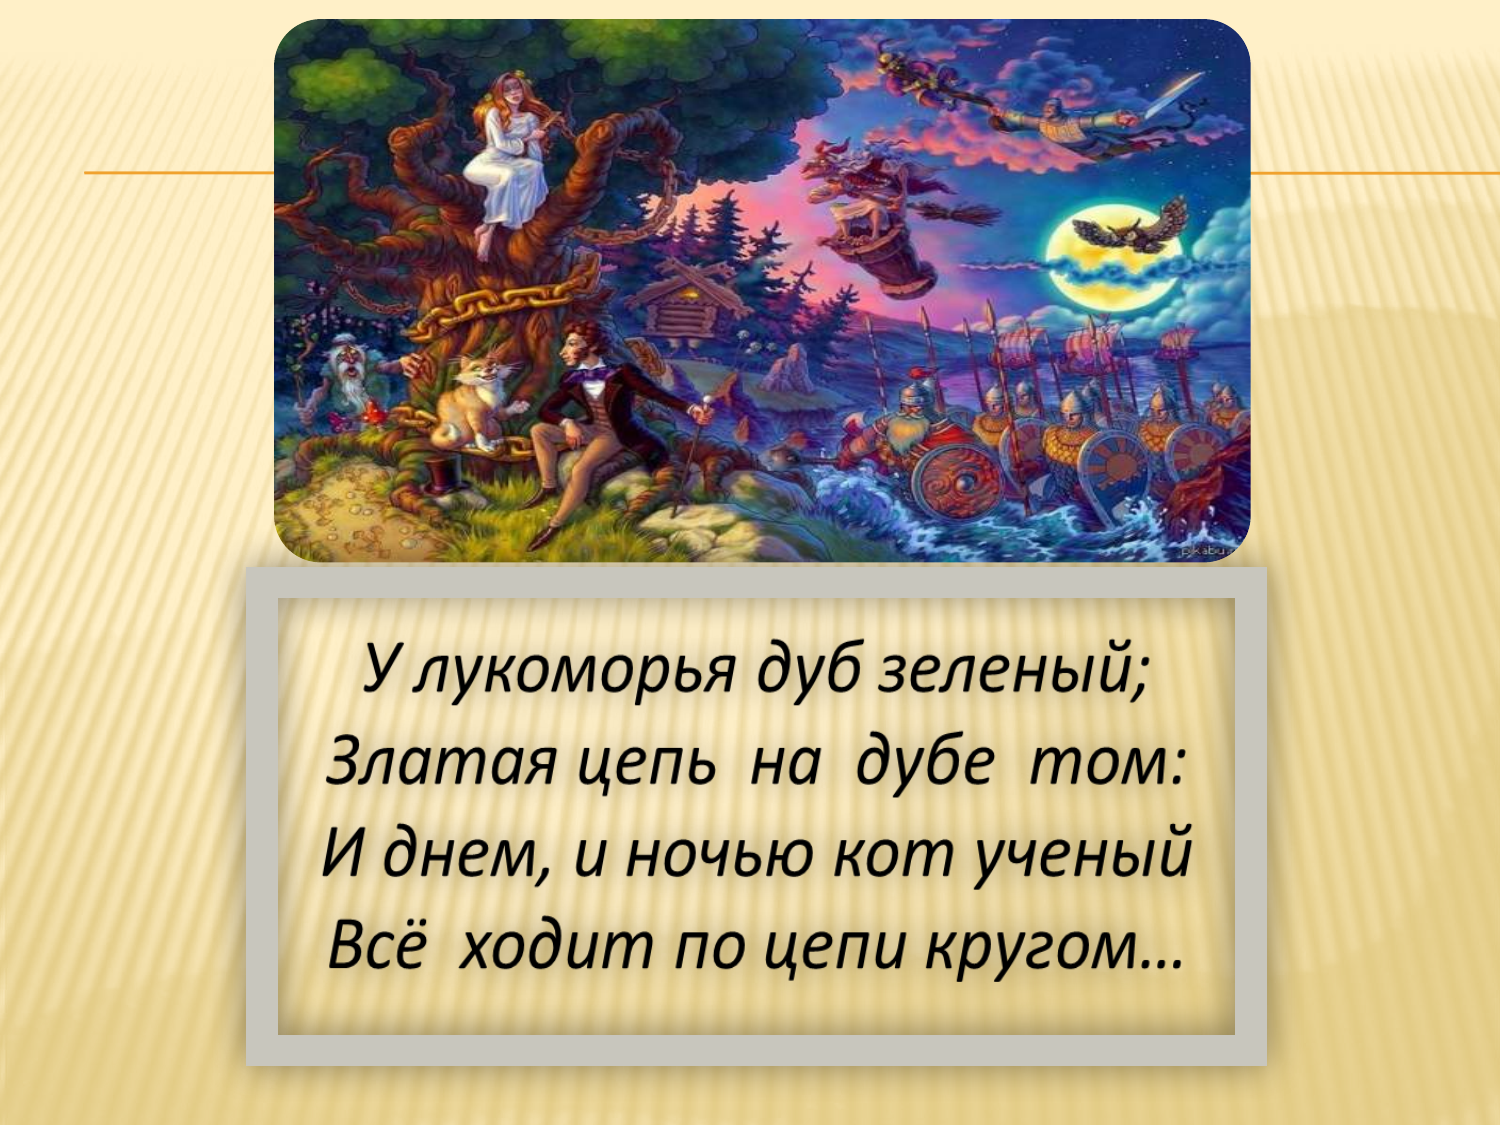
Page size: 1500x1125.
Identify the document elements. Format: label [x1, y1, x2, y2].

list [273, 18, 1251, 563]
picture [277, 597, 1236, 1036]
